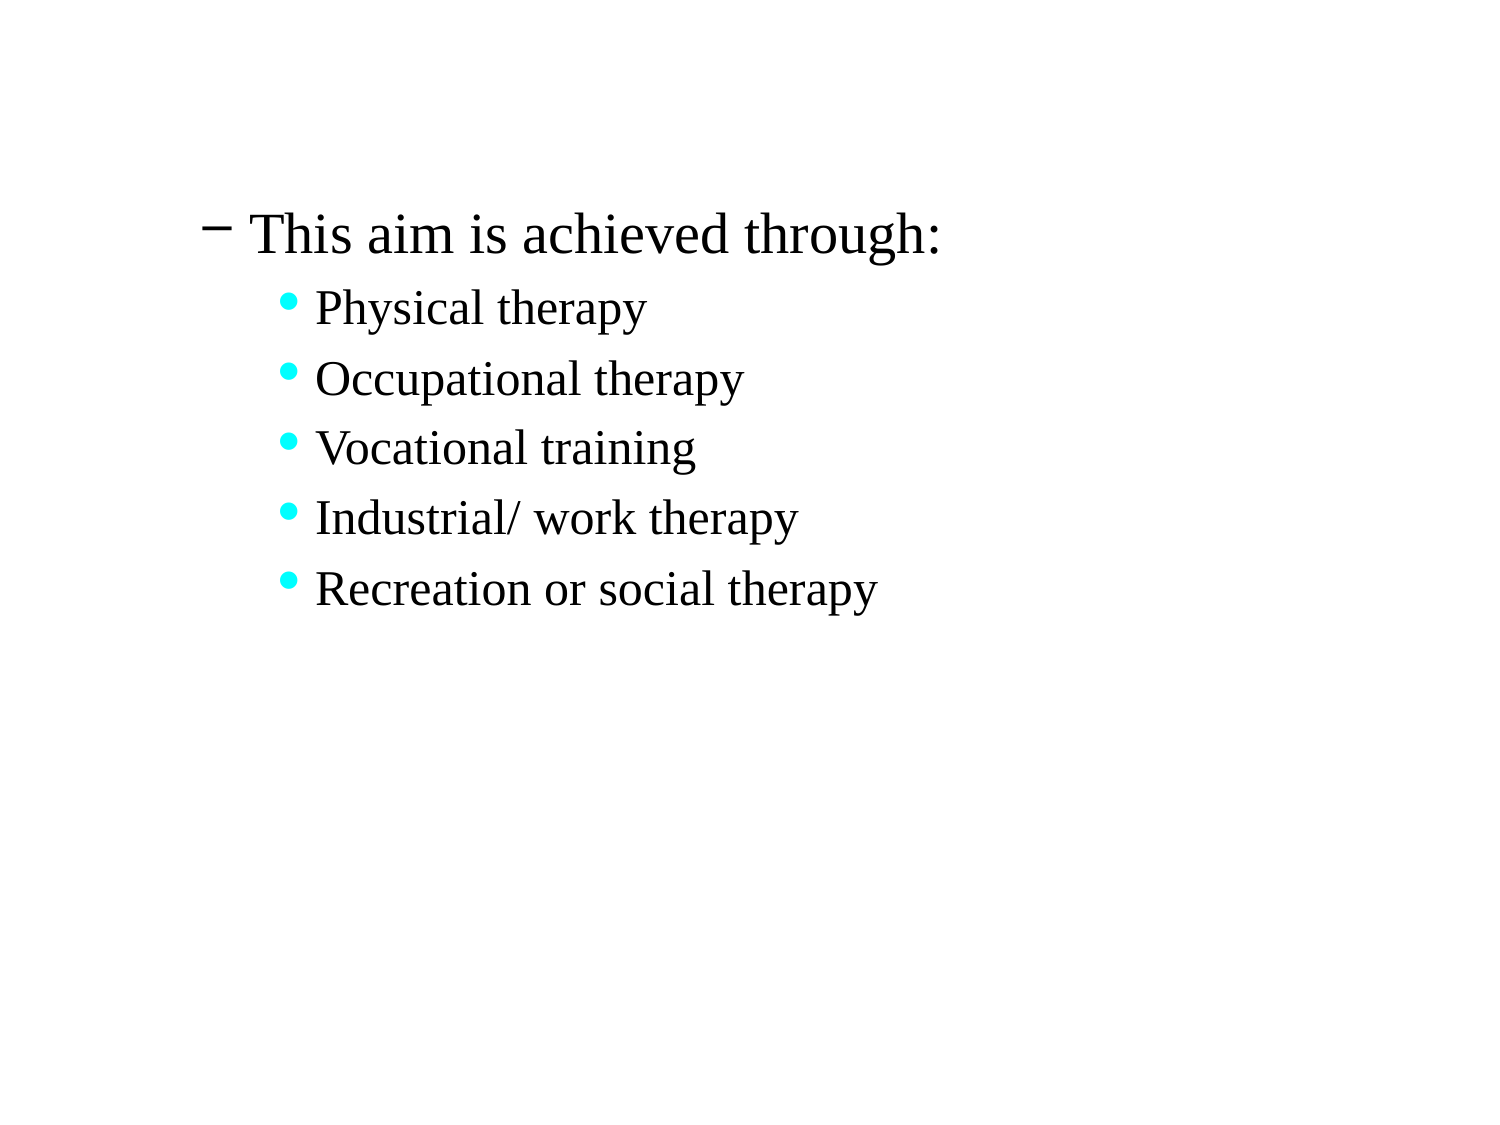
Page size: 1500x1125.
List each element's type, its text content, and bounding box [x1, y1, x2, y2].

list This aim is achieved through: Physical therapy Occupational therapy Vocational training Industrial/ work therapy Recreation or social therapy [112, 187, 1388, 1001]
